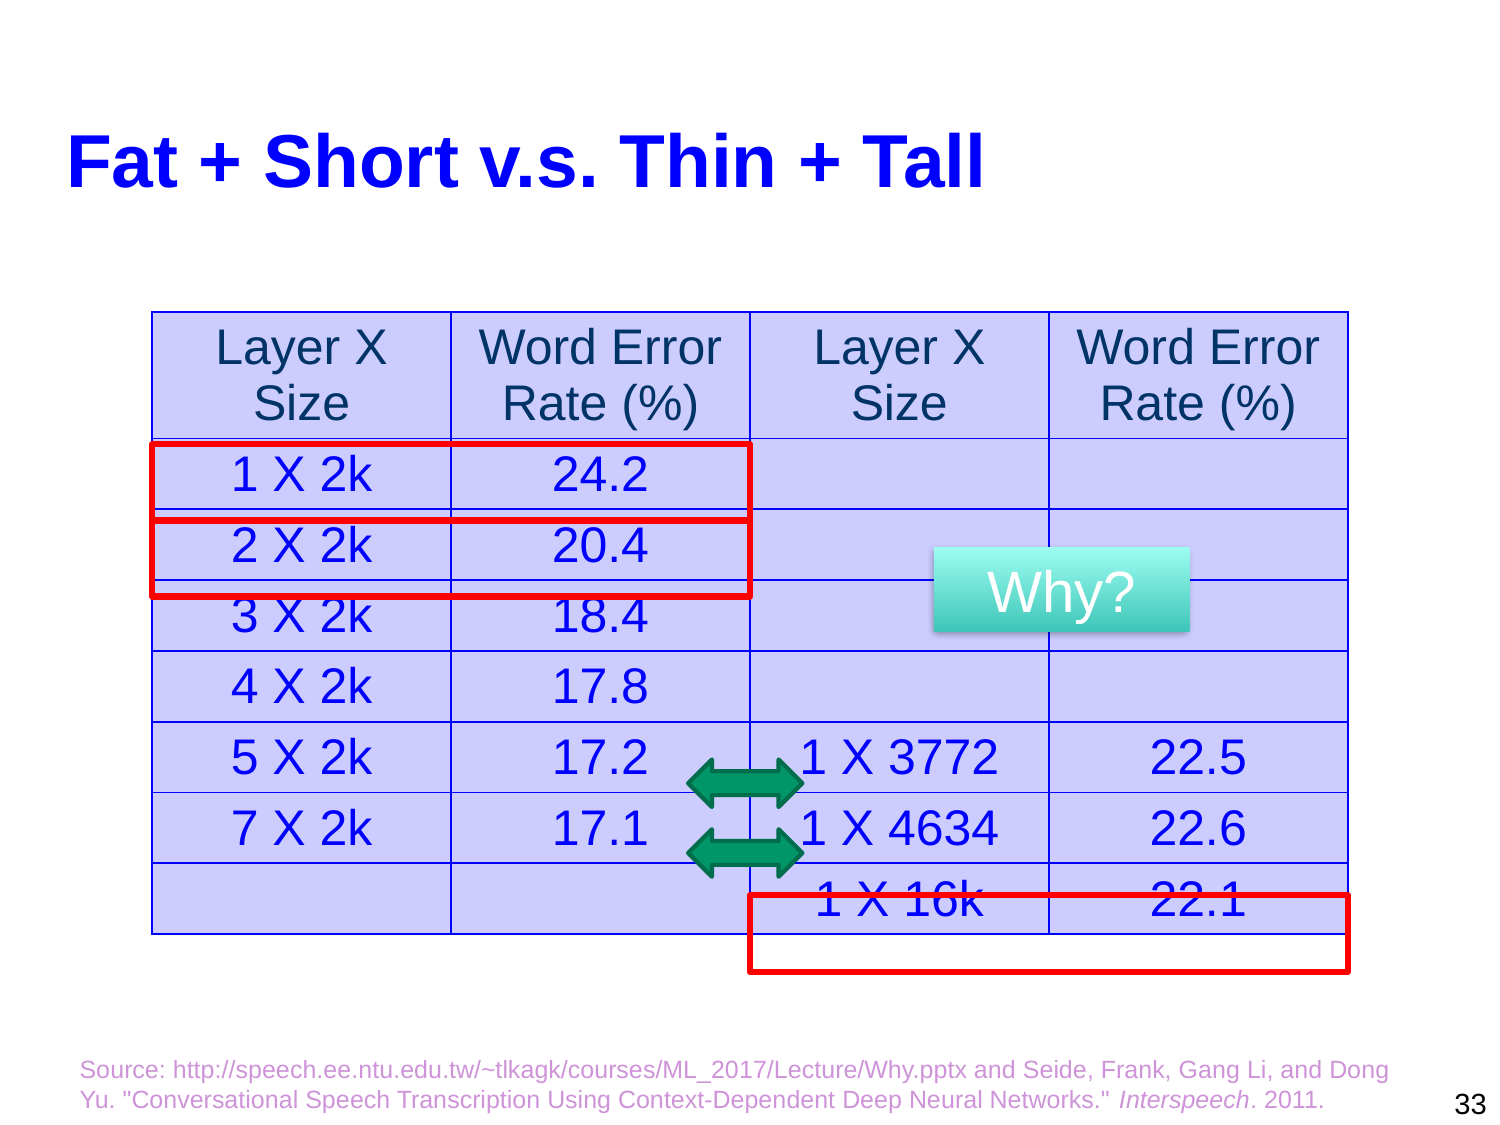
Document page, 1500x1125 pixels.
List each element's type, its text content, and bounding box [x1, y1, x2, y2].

table_header Layer X Size [153, 313, 450, 438]
table_cell [1050, 439, 1347, 508]
text_box Source: http://speech.ee.ntu.edu.tw/~tlkagk/courses/ML_2017/Lecture/Why.pptx and Seide, Frank, Gang Li, and Dong Yu. "Conversational Speech Transcription Using Context-Dependent Deep Neural Networks." Interspeech. 2011. [64, 1046, 1435, 1121]
table_cell 18.4 [452, 599, 749, 650]
table_cell 1 X 16k [751, 864, 1048, 893]
table_cell 17.8 [452, 652, 749, 721]
table_cell [1050, 652, 1347, 721]
text_box [686, 757, 805, 809]
table_cell [751, 439, 1048, 508]
table_cell 17.2 [452, 723, 749, 792]
text_box [686, 827, 805, 879]
table_cell [751, 581, 1048, 650]
table_cell 1 X 3772 [751, 723, 1048, 792]
table_cell [153, 864, 450, 933]
table_cell 17.1 [452, 793, 749, 862]
title Fat + Short v.s. Thin + Tall [51, 97, 1449, 252]
table_cell [1050, 510, 1347, 579]
table_cell [751, 652, 1048, 721]
table_cell 3 X 2k [153, 599, 450, 650]
slide_number 33 [1439, 1059, 1500, 1125]
table_cell 5 X 2k [153, 723, 450, 792]
table_header Word Error Rate (%) [1050, 313, 1347, 438]
table_cell 22.5 [1050, 723, 1347, 792]
text_box [748, 893, 1350, 974]
table_cell 22.1 [1050, 864, 1347, 893]
table_cell 22.6 [1050, 793, 1347, 862]
table_cell [752, 510, 1048, 579]
table_cell 1 X 4634 [751, 793, 1048, 862]
text_box [150, 518, 752, 599]
table_cell 7 X 2k [153, 793, 450, 862]
text_box [150, 442, 752, 518]
text_box Why? [933, 547, 1190, 632]
table_header Word Error Rate (%) [452, 313, 749, 438]
table_cell [1050, 581, 1347, 650]
table_cell 4 X 2k [153, 652, 450, 721]
table_header Layer X Size [751, 313, 1048, 438]
table_cell [452, 864, 749, 933]
